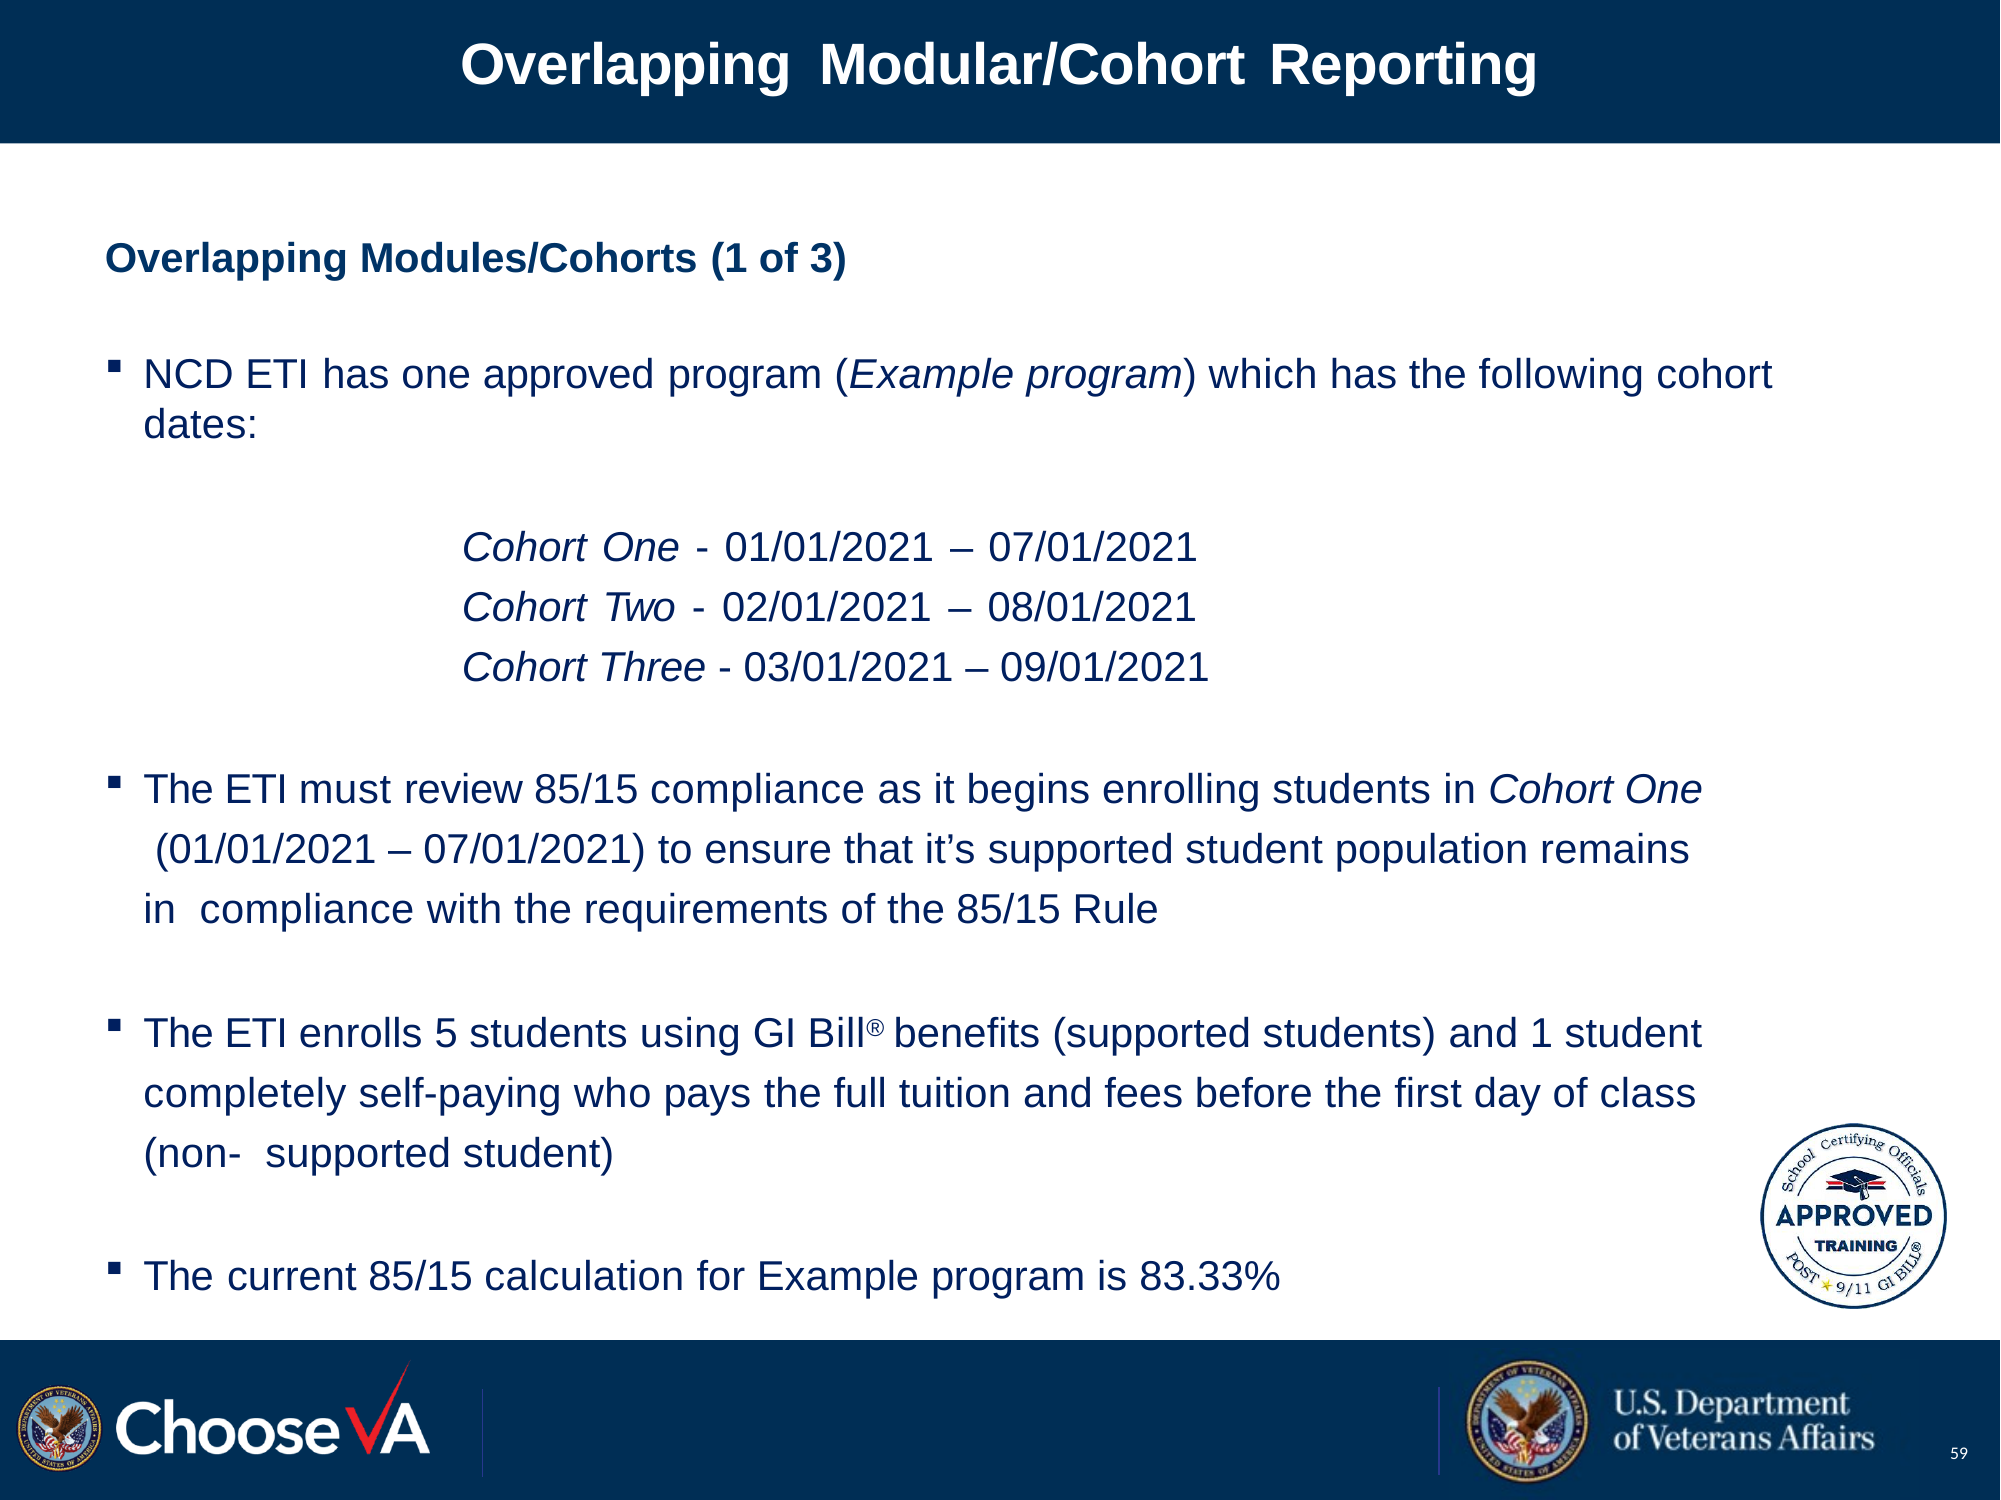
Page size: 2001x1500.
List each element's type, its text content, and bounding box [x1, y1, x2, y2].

slide_number 59 [1943, 1443, 1979, 1500]
text_box Overlapping Modules/Cohorts (1 of 3) NCD ETI has one approved program (Example program) which has the following cohort dates: Cohort One - 01/01/2021 – 07/01/2021 Cohort Two - 02/01/2021 – 08/01/2021 Cohort Three - 03/01/2021 – 09/01/2021 The ETI must review 85/15 compliance as it begins enrolling students in Cohort One (01/01/2021 – 07/01/2021) to ensure that it’s supported student population remains in compliance with the requirements of the 85/15 Rule The ETI enrolls 5 students using GI Bill® benefits (supported students) and 1 student completely self-paying who pays the full tuition and fees before the first day of class (non- supported student) The current 85/15 calculation for Example program is 83.33% [94, 229, 1891, 1299]
picture [16, 1359, 430, 1472]
picture [1449, 1348, 1919, 1500]
title Overlapping Modular/Cohort Reporting [458, 24, 1543, 229]
picture [1760, 1123, 1947, 1309]
